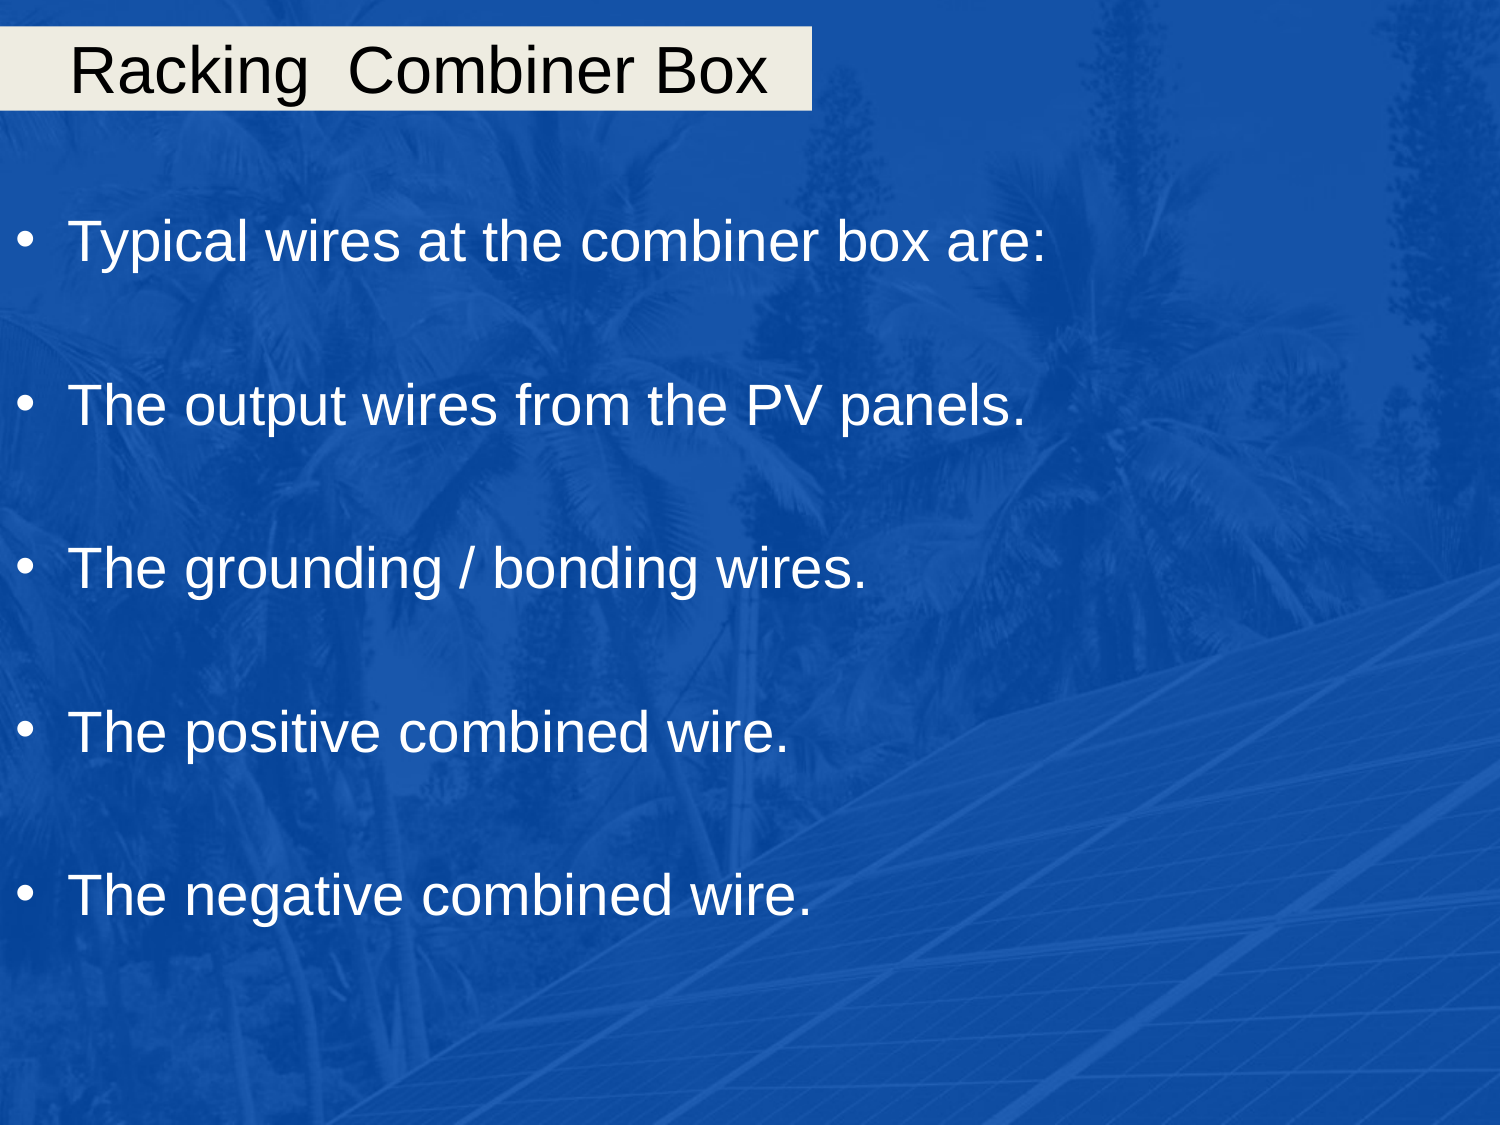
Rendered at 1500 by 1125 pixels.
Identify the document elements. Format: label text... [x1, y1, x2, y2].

picture [0, 0, 1500, 1125]
list Typical wires at the combiner box are: The output wires from the PV panels. The grounding / bonding wires. The positive combined wire. The negative combined wire. [0, 196, 1344, 968]
title Racking Combiner Box [24, 11, 816, 123]
